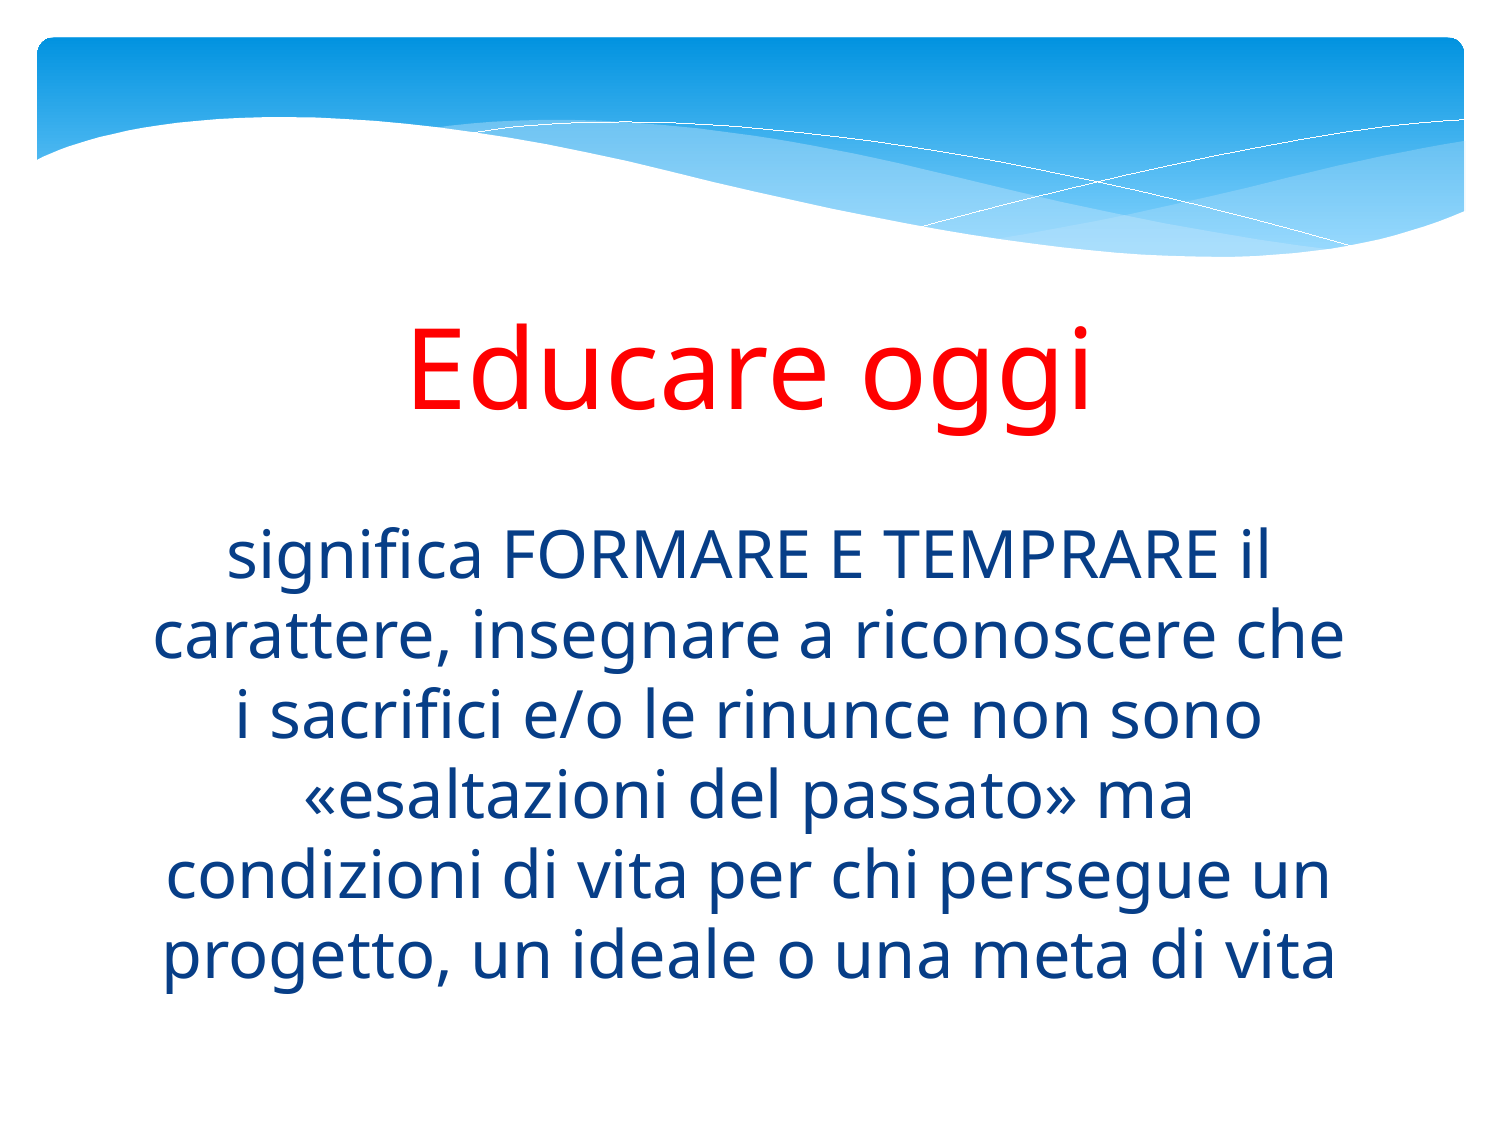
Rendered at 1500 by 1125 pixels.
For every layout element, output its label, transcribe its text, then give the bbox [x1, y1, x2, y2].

title Educare oggi significa FORMARE E TEMPRARE il carattere, insegnare a riconoscere che i sacrifici e/o le rinunce non sono «esaltazioni del passato» ma condizioni di vita per chi persegue un progetto, un ideale o una meta di vita [123, 267, 1376, 1000]
